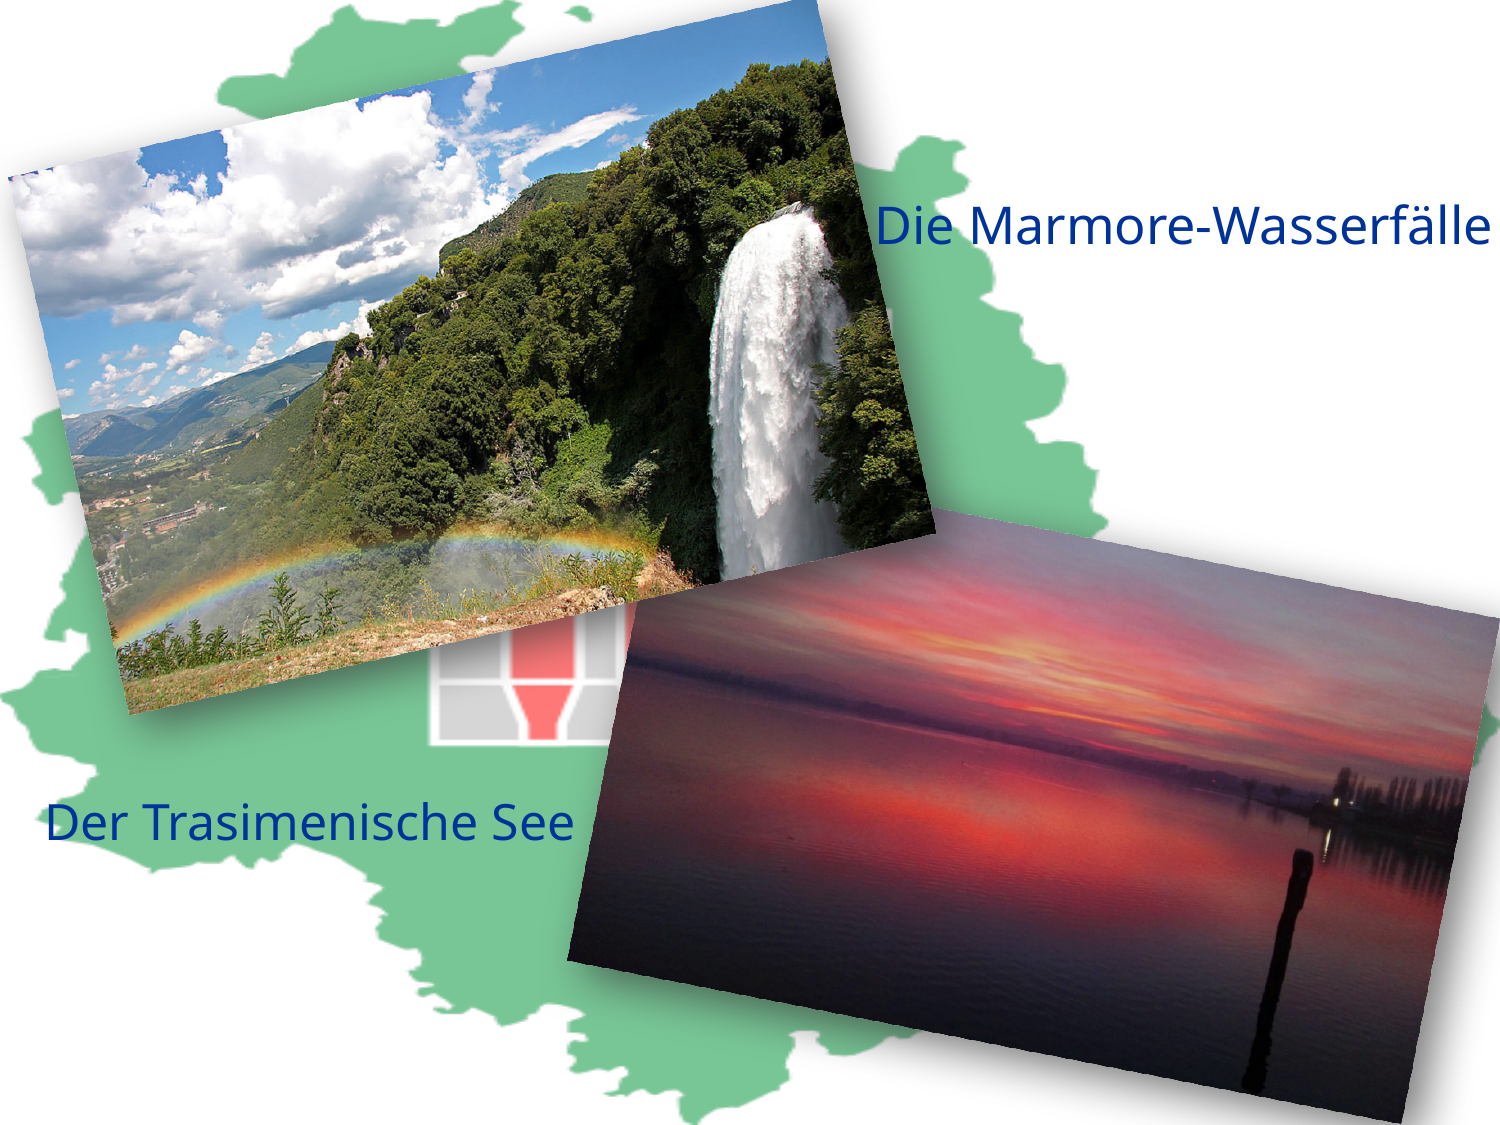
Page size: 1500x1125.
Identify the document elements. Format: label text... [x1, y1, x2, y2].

text_box Die Marmore-Wasserfälle [889, 185, 1500, 263]
picture [9, 0, 1500, 1123]
text_box Der Trasimenische See [29, 783, 602, 859]
